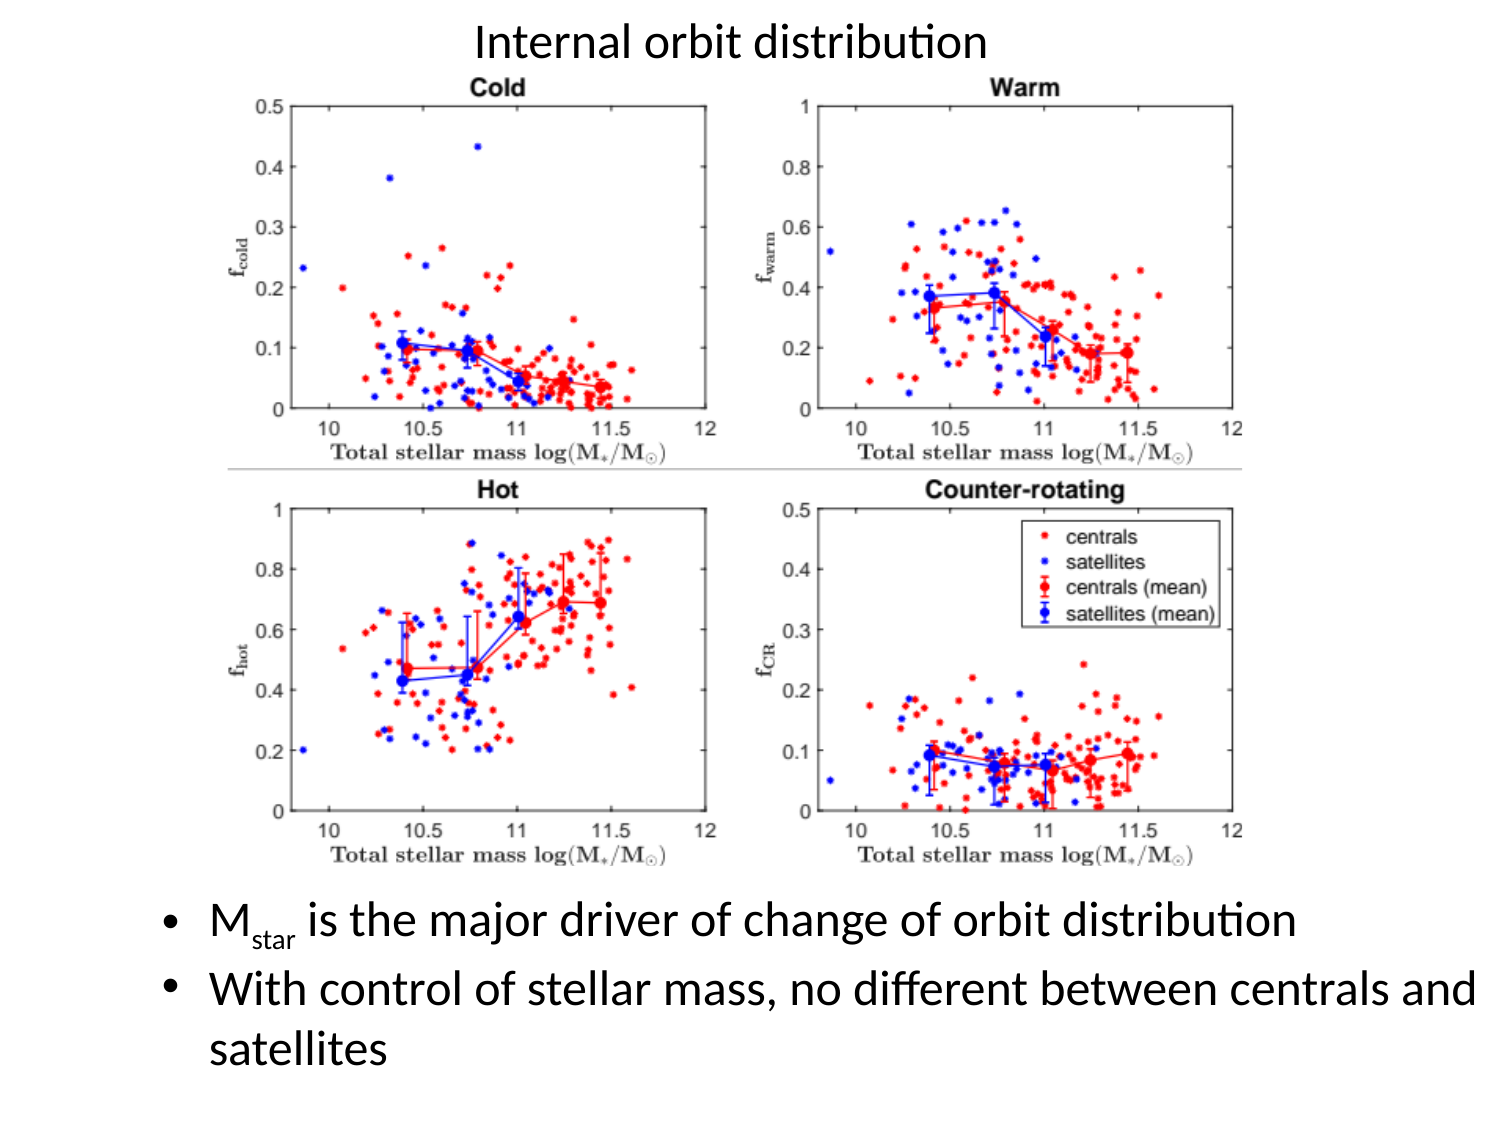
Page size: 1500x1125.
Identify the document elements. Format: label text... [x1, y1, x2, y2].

picture [227, 76, 1243, 867]
text_box Internal orbit distribution [459, 0, 1004, 74]
text_box Mstar is the major driver of change of orbit distribution With control of stellar mass, no different between centrals and satellites [147, 879, 1500, 1125]
